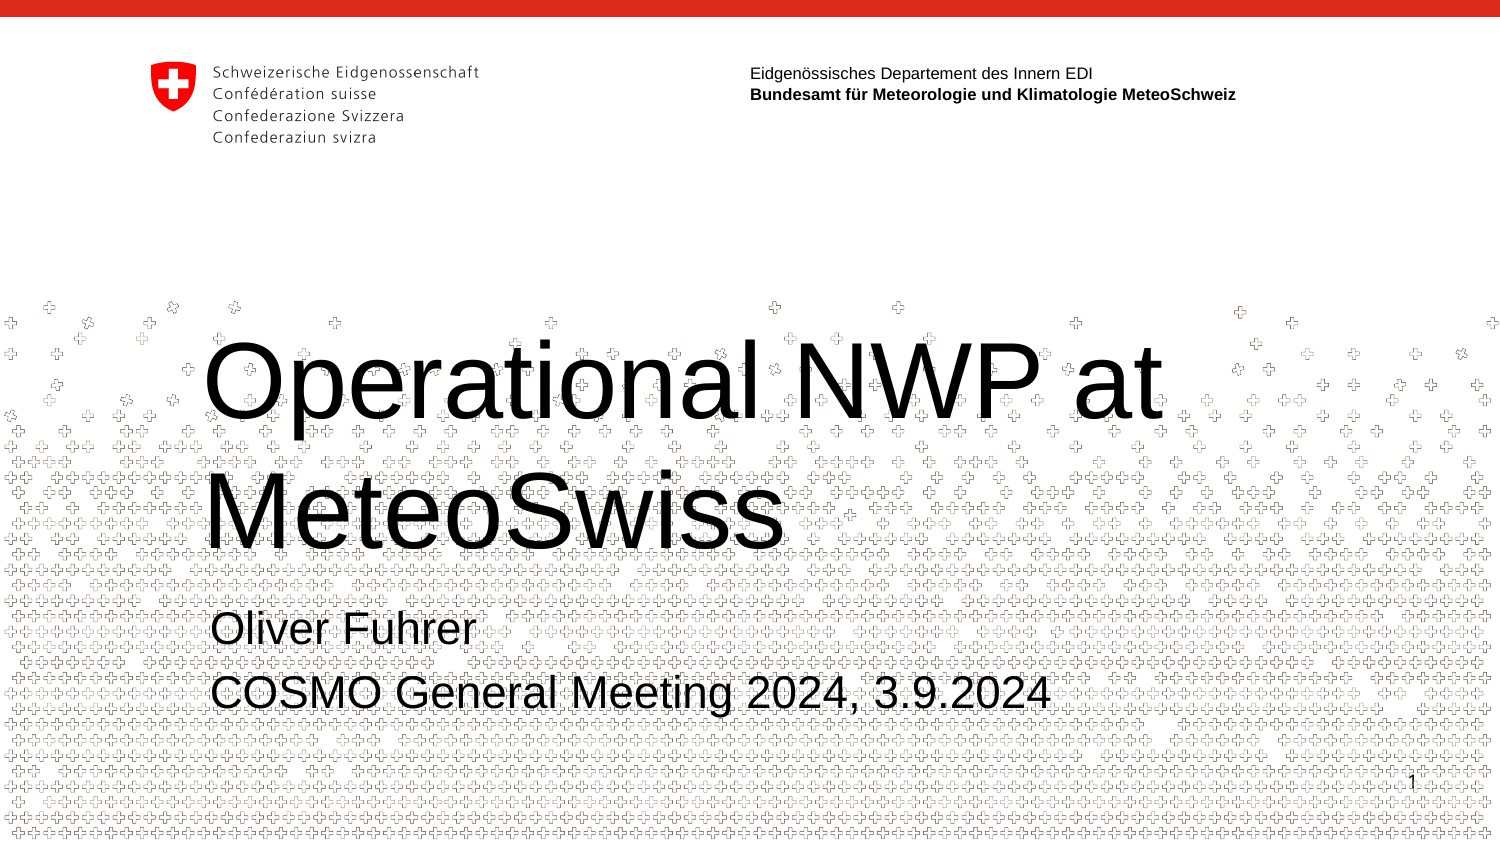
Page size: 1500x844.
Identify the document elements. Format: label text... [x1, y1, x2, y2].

list Oliver Fuhrer COSMO General Meeting 2024, 3.9.2024 [195, 591, 1321, 698]
title Operational NWP at MeteoSwiss [188, 302, 1438, 572]
picture [4, 301, 1499, 840]
picture [151, 62, 480, 146]
